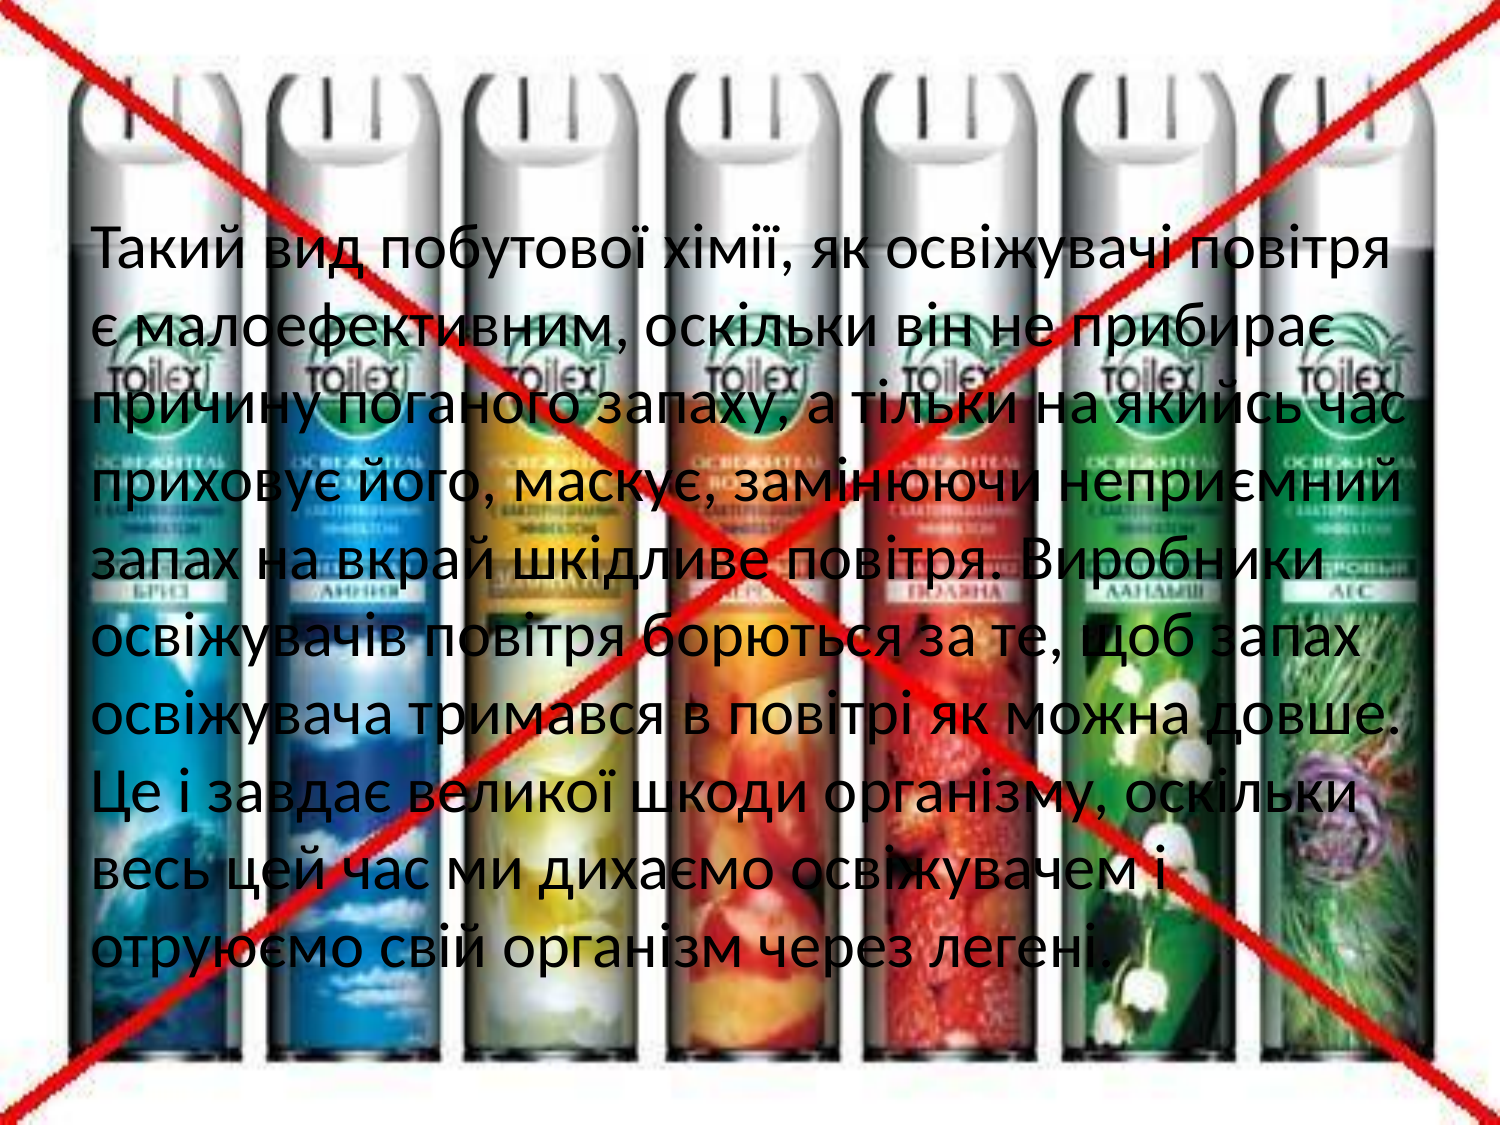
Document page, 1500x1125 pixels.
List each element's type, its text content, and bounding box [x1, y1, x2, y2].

list Такий вид побутової хімії, як освіжувачі повітря є малоефективним, оскільки він не прибирає причину поганого запаху, а тільки на якийсь час приховує його, маскує, замінюючи неприємний запах на вкрай шкідливе повітря. Виробники освіжувачів повітря борються за те, щоб запах освіжувача тримався в повітрі як можна довше. Це і завдає великої шкоди організму, оскільки весь цей час ми дихаємо освіжувачем і отруюємо свій організм через легені. [75, 196, 1425, 1005]
picture [0, 0, 1500, 1125]
